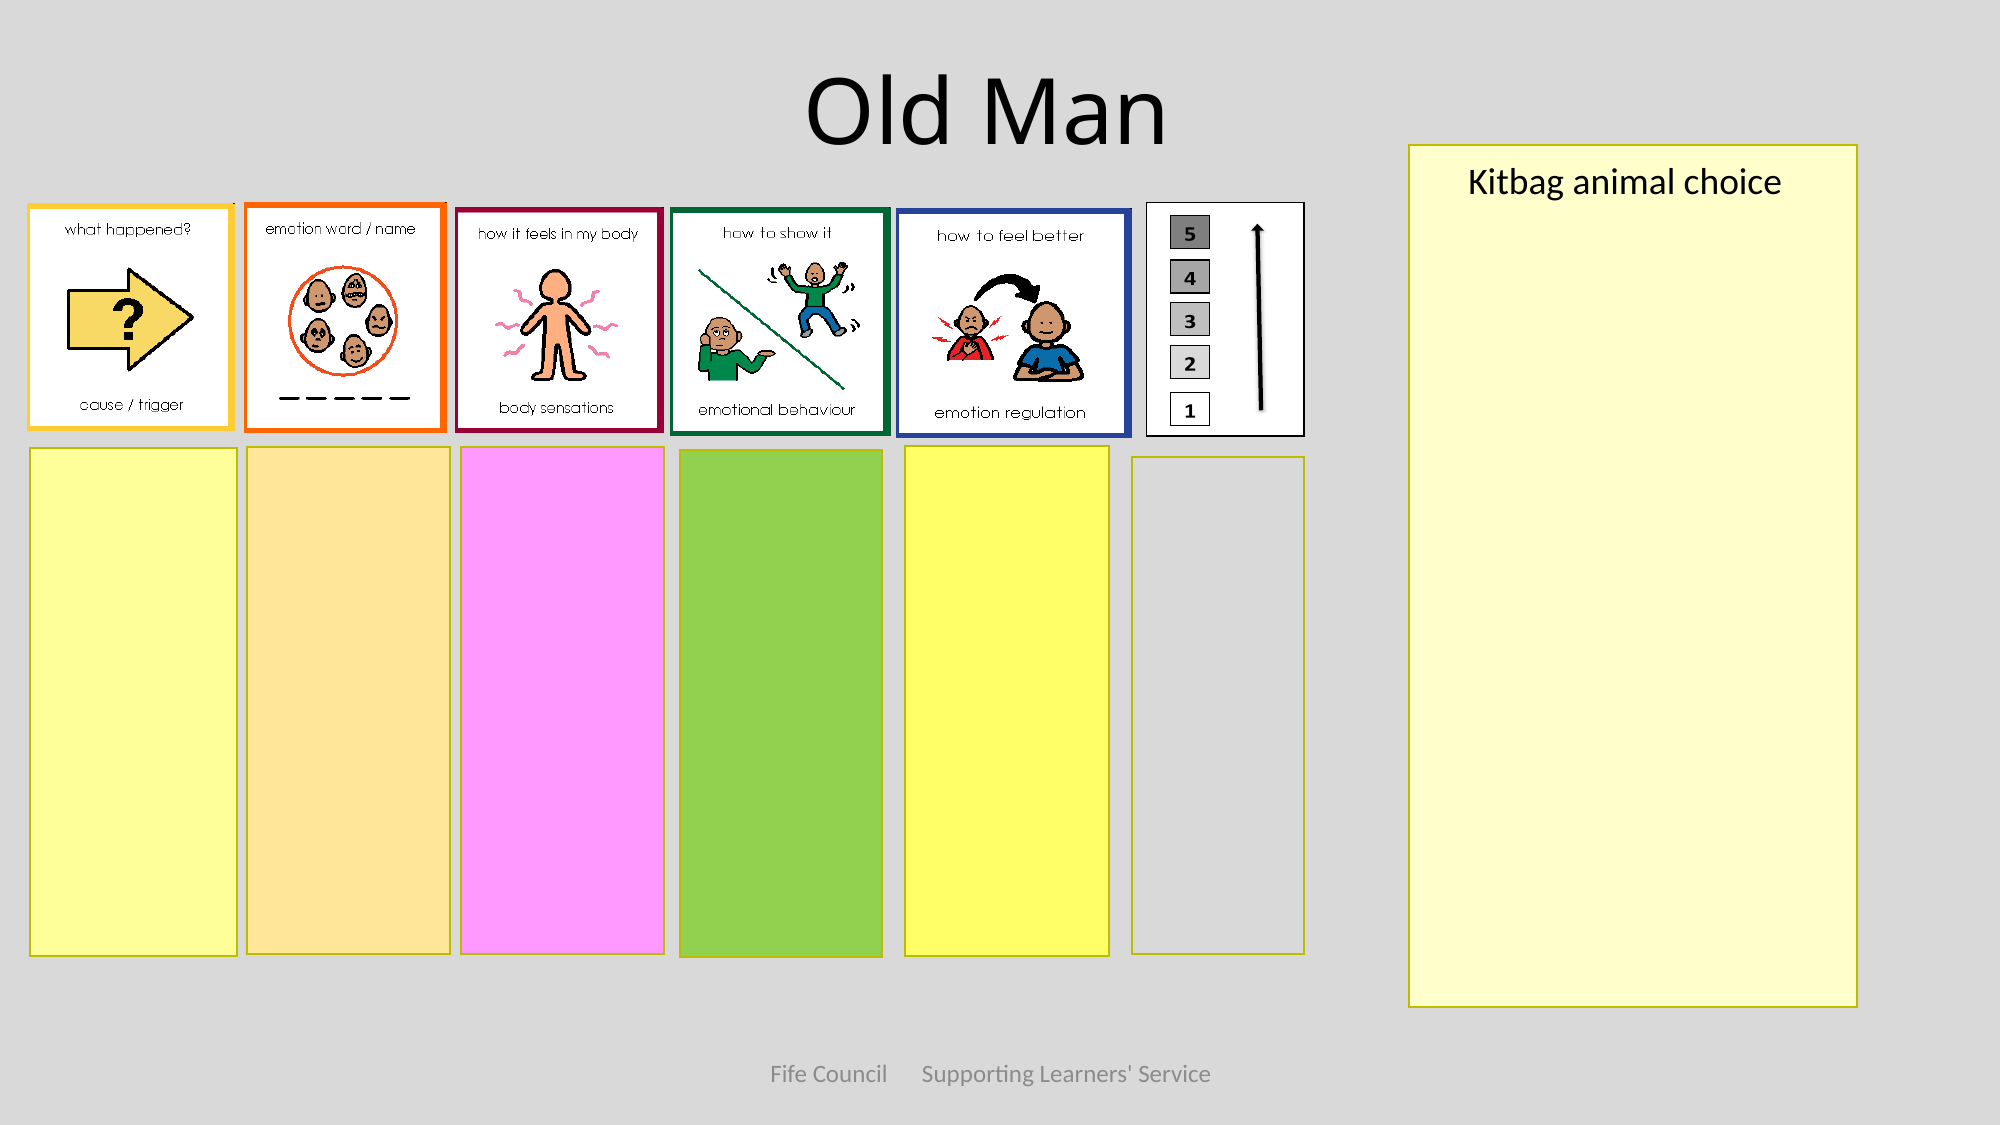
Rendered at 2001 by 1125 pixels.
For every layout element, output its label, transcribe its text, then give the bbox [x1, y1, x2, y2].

picture [670, 207, 891, 437]
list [244, 202, 448, 434]
text_box [29, 447, 238, 957]
text_box [1408, 144, 1858, 1008]
picture [27, 203, 235, 431]
text_box [246, 446, 451, 955]
text_box [679, 449, 883, 958]
text_box [904, 445, 1110, 957]
footer Fife Council Supporting Learners' Service [662, 1042, 1338, 1103]
picture [896, 208, 1132, 438]
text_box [1146, 202, 1305, 436]
title Old Man [132, 45, 1843, 186]
text_box Kitbag animal choice [1453, 149, 1824, 210]
picture [455, 207, 664, 433]
text_box [1131, 456, 1305, 955]
text_box [460, 446, 665, 955]
